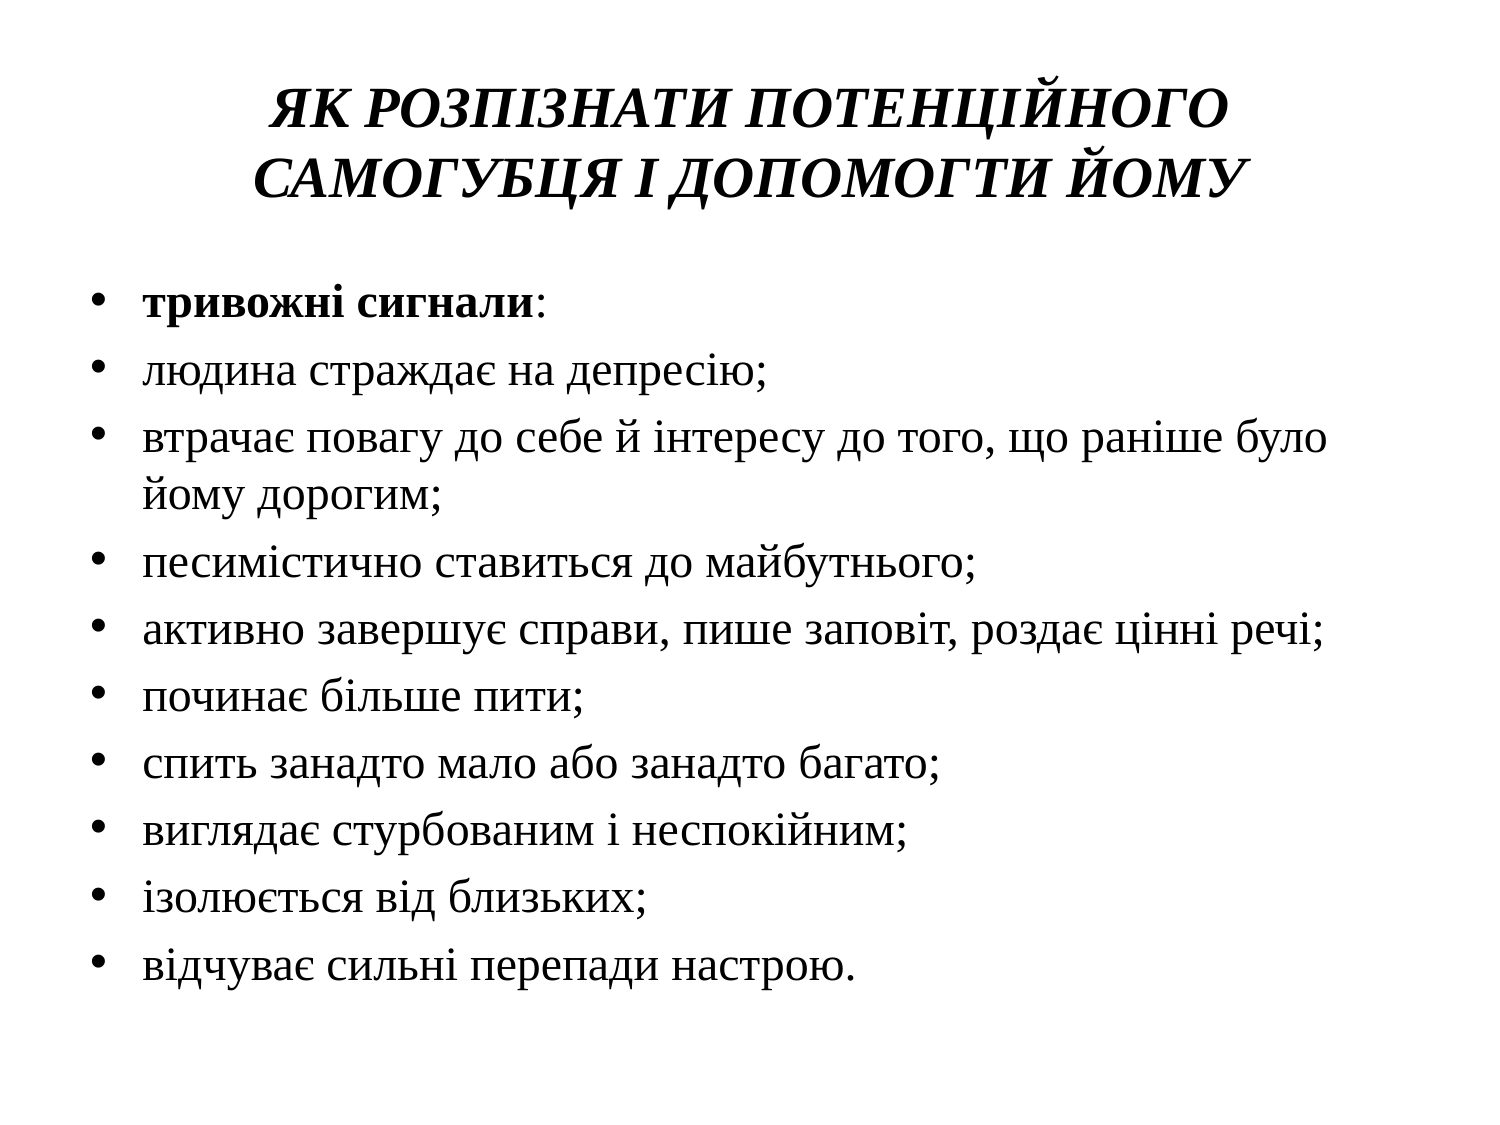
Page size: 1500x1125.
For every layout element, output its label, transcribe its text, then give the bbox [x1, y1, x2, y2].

list тривожні сигнали: людина страждає на депресію; втрачає повагу до себе й інтересу до того, що раніше було йому дорогим; песимістично ставиться до майбутнього; активно завершує справи, пише заповіт, роздає цінні речі; починає більше пити; спить занадто мало або занадто багато; виглядає стурбованим і неспокійним; ізолюється від близьких; відчуває сильні перепади настрою. [75, 262, 1425, 1005]
title ЯК РОЗПІЗНАТИ ПОТЕНЦІЙНОГО САМОГУБЦЯ І ДОПОМОГТИ ЙОМУ [75, 45, 1425, 233]
